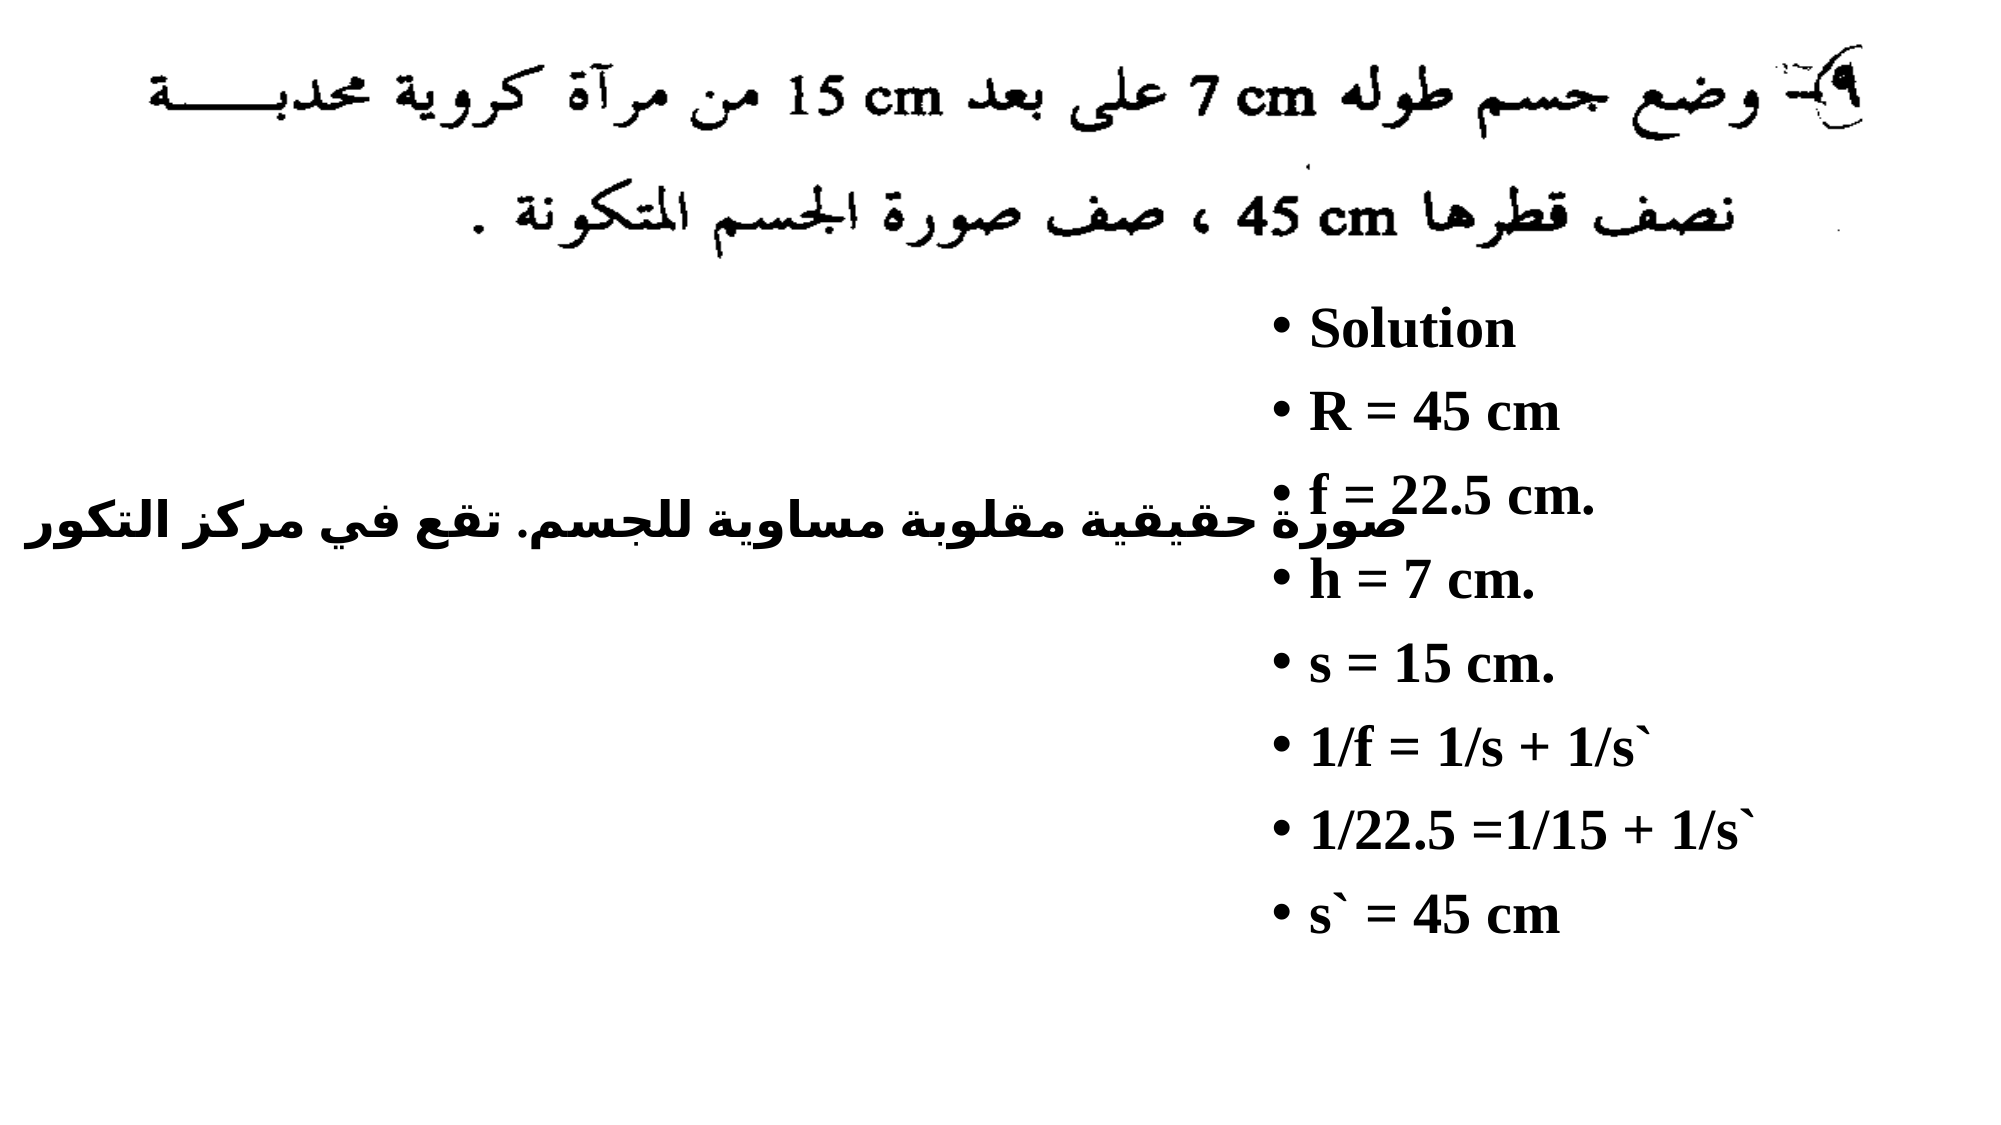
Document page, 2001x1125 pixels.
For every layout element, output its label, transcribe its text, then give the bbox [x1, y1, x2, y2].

text_box s=R صورة حقيقية مقلوبة مساوية للجسم. تقع في مركز التكور [0, 444, 1425, 556]
list Solution R = 45 cm f = 22.5 cm. h = 7 cm. s = 15 cm. 1/f = 1/s + 1/s` 1/22.5 =1/15 + 1/s` s` = 45 cm [1256, 289, 1863, 1003]
picture [140, 19, 1863, 288]
